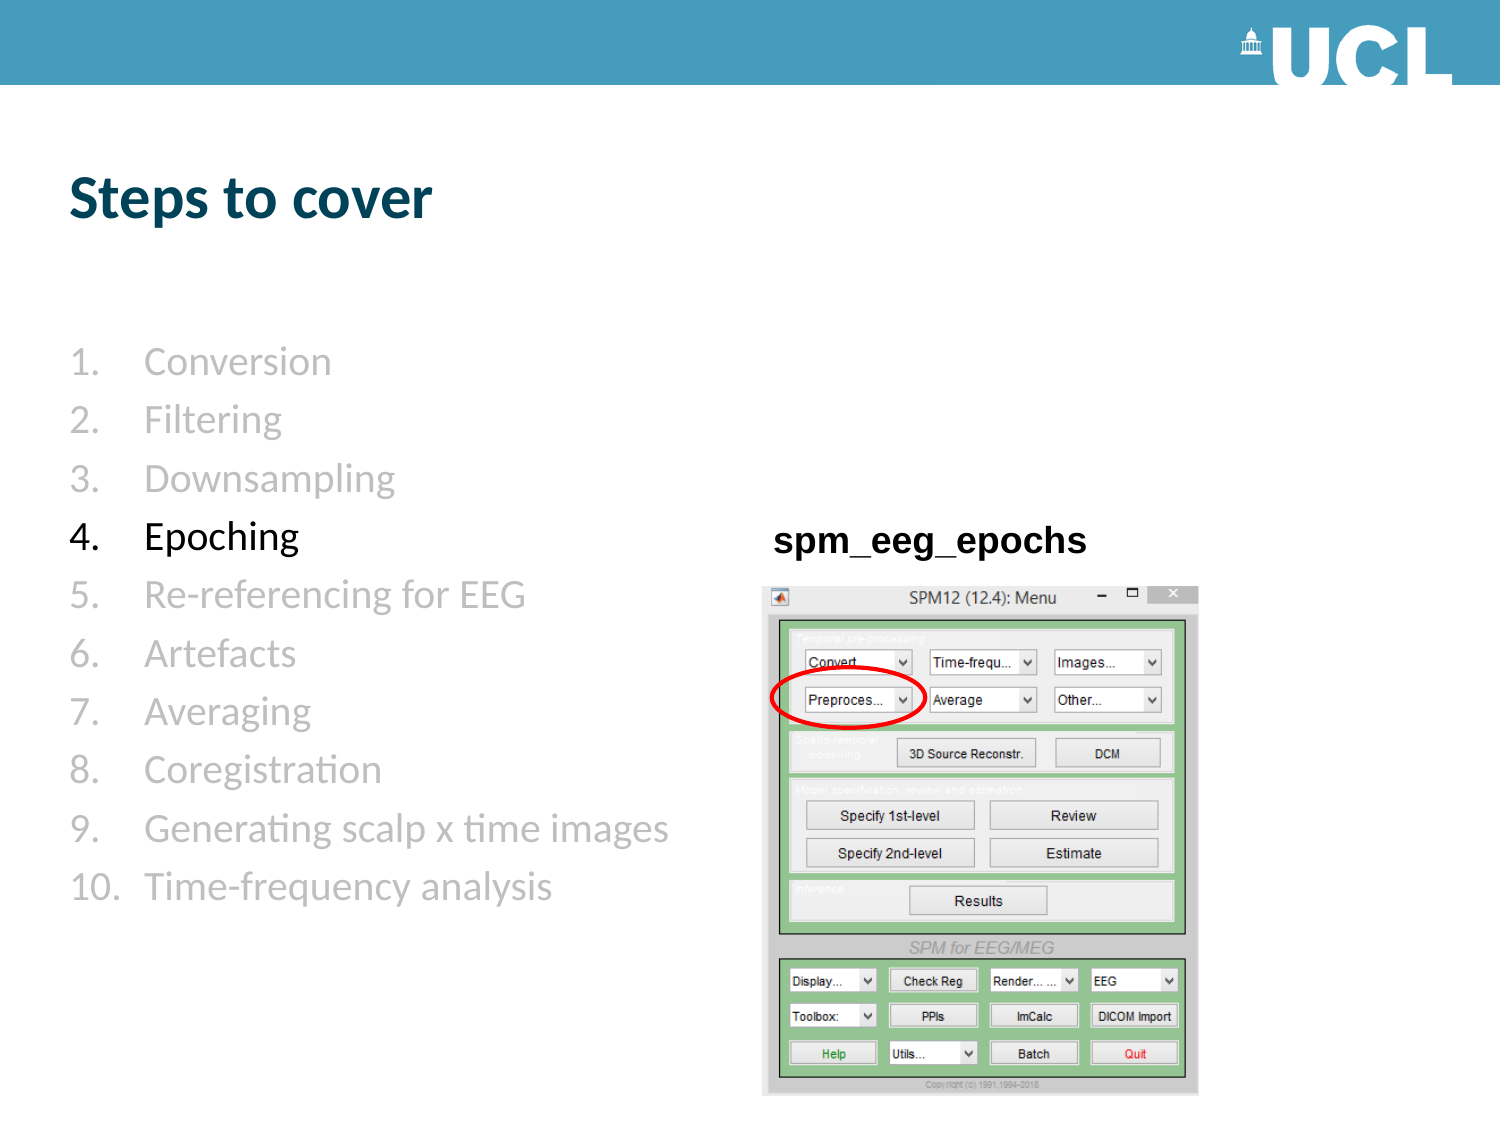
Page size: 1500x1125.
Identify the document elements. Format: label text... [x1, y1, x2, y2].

picture [0, 0, 1500, 85]
text_box spm_eeg_epochs [758, 508, 1103, 569]
picture [761, 585, 1200, 1096]
list Conversion Filtering Downsampling Epoching Re-referencing for EEG Artefacts Averaging Coregistration Generating scalp x time images Time-frequency analysis [54, 326, 1447, 1012]
title Steps to cover [54, 148, 1447, 326]
